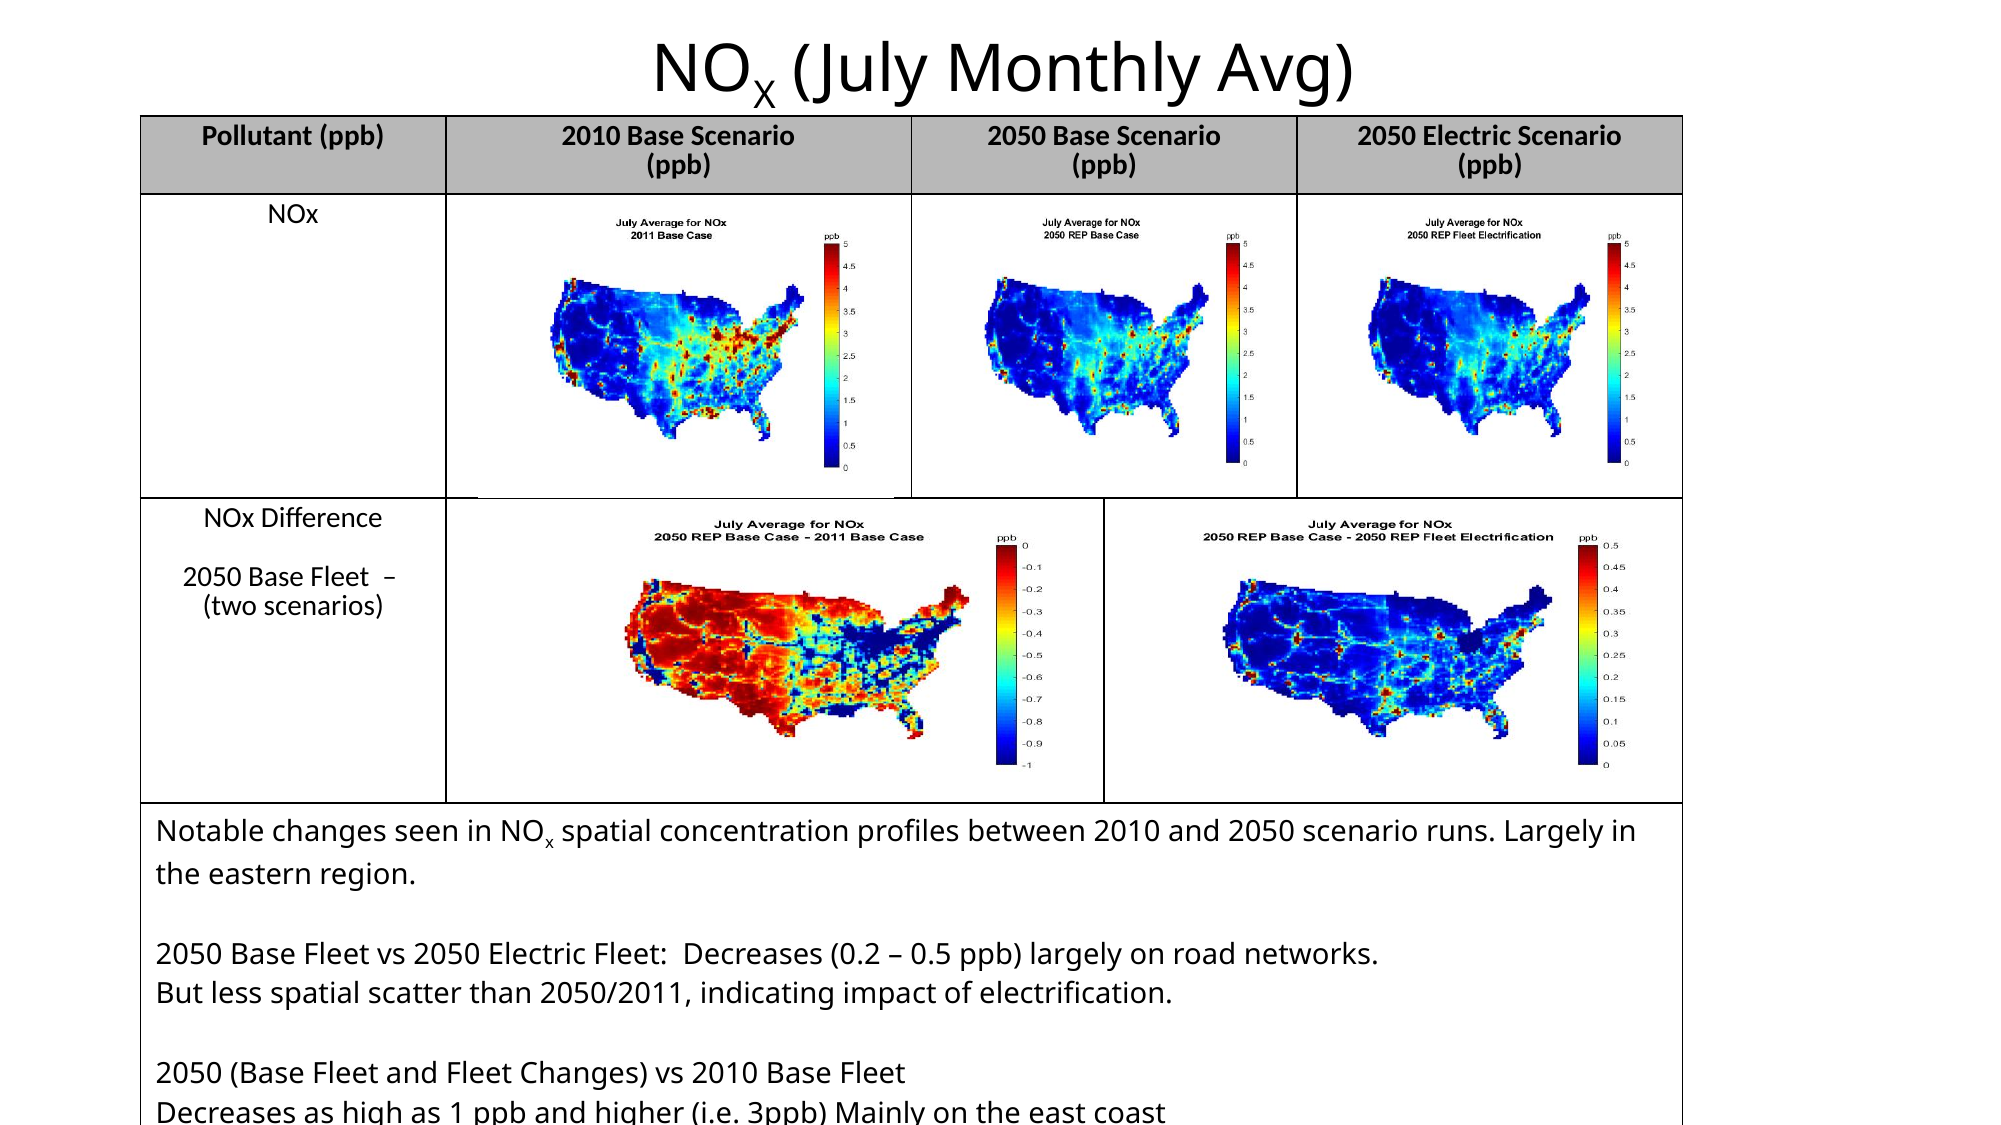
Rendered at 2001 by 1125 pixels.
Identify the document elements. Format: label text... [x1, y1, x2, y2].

picture [528, 517, 1093, 795]
table_cell [447, 499, 1103, 802]
table_cell NOx Difference 2050 Base Fleet – (two scenarios) [141, 499, 445, 802]
picture [1129, 517, 1669, 795]
table_cell NOx [141, 195, 445, 497]
table_header 2010 Base Scenario (ppb) [447, 117, 911, 193]
picture [921, 215, 1288, 493]
table_cell Notable changes seen in NOx spatial concentration profiles between 2010 and 2050 scenario runs. Largely in the eastern region. 2050 Base Fleet vs 2050 Electric Fleet: Decreases (0.2 – 0.5 ppb) largely on road networks. But less spatial scatter than 2050/2011, indicating impact of electrification. 2050 (Base Fleet and Fleet Changes) vs 2010 Base Fleet Decreases as high as 1 ppb and higher (i.e. 3ppb) Mainly on the east coast [141, 804, 1682, 1125]
table_cell [912, 195, 1296, 497]
table_cell [447, 195, 911, 497]
picture [1305, 215, 1669, 493]
table_header Pollutant (ppb) [141, 117, 445, 193]
table_header 2050 Base Scenario (ppb) [912, 117, 1296, 193]
table_cell [1298, 195, 1682, 497]
picture [478, 215, 894, 498]
table_header 2050 Electric Scenario (ppb) [1298, 117, 1682, 193]
table_cell [1105, 499, 1682, 802]
title NOX (July Monthly Avg) [140, 19, 1866, 117]
